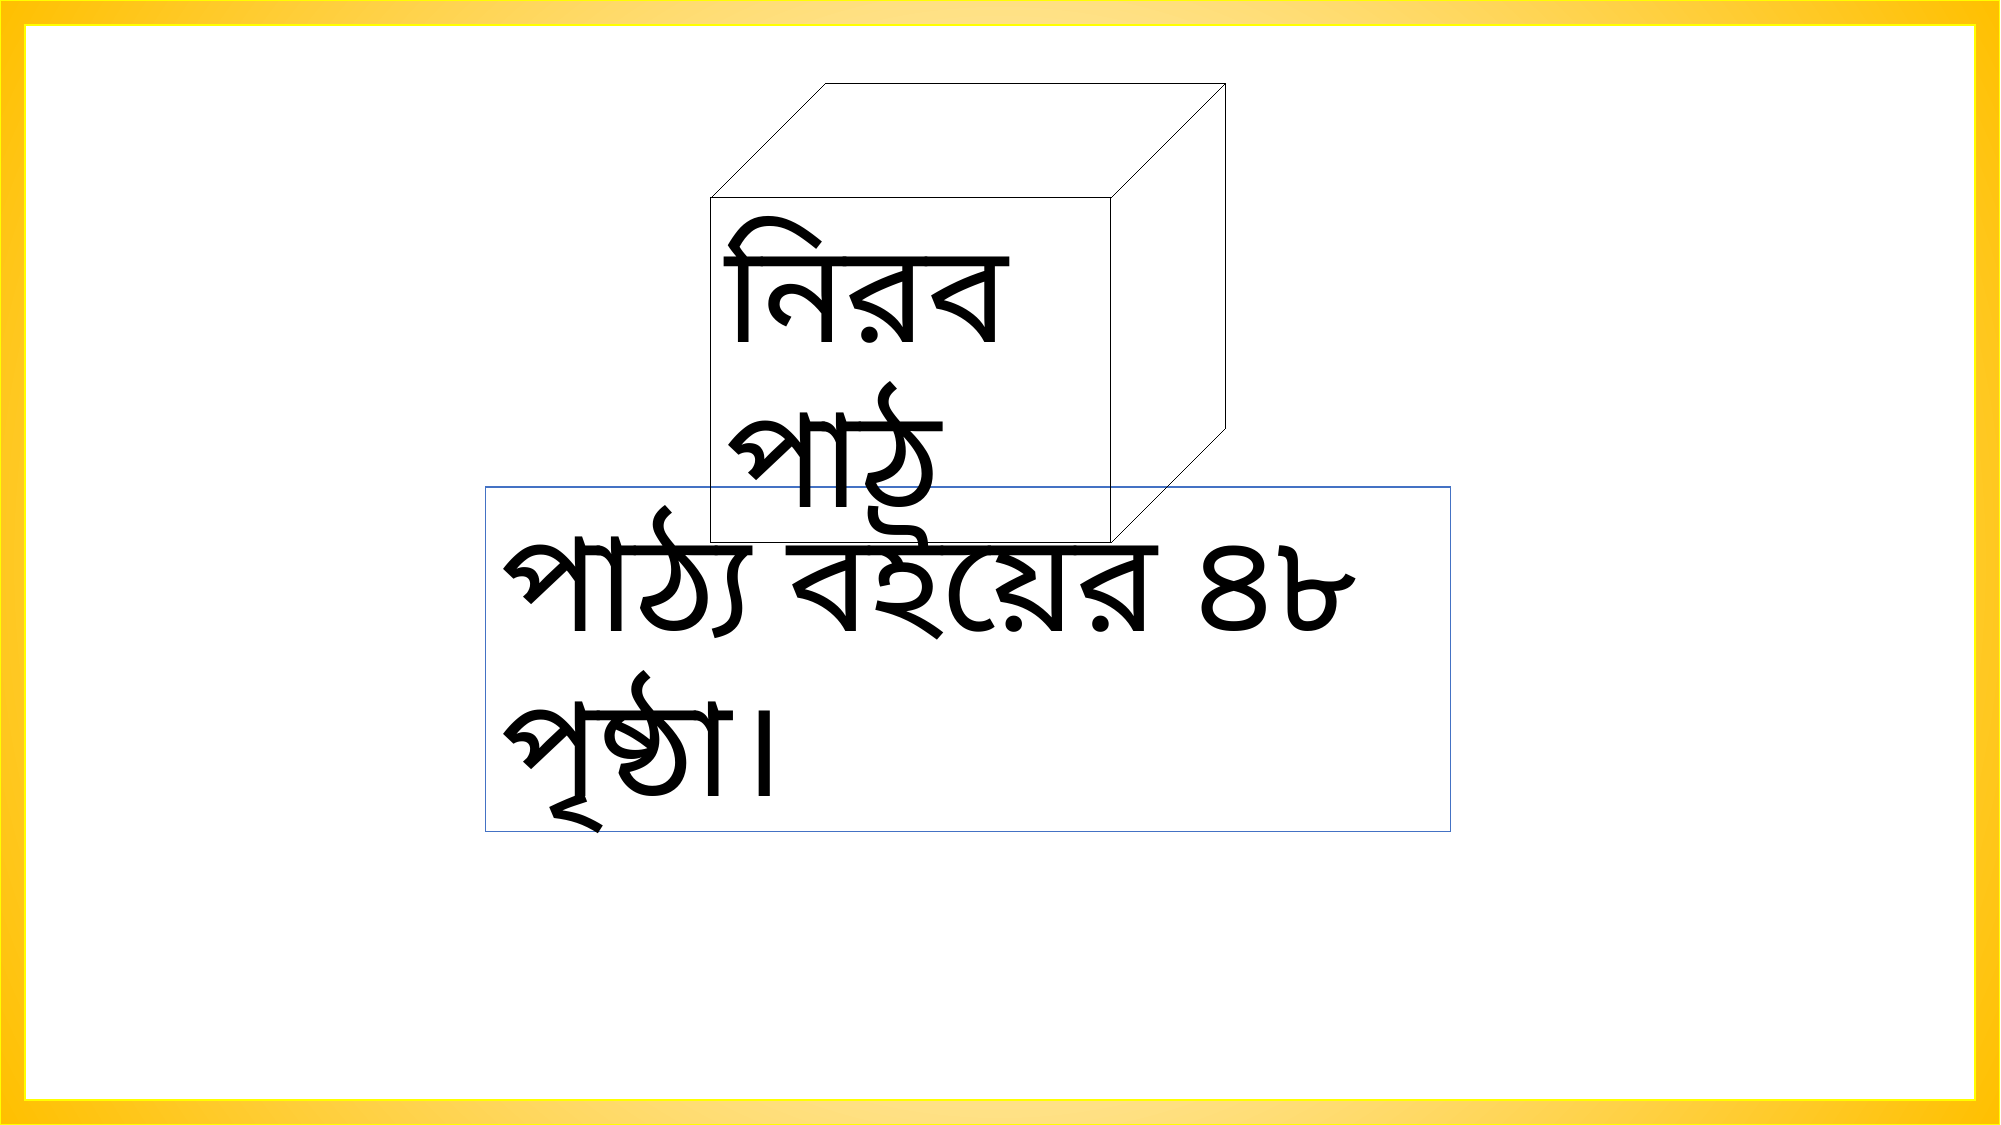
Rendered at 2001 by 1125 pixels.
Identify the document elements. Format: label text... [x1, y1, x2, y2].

text_box পাঠ্য বইয়ের ৪৮ পৃষ্ঠা। [485, 486, 1451, 832]
text_box [0, 0, 2000, 1125]
text_box নিরব পাঠ [710, 83, 1226, 543]
